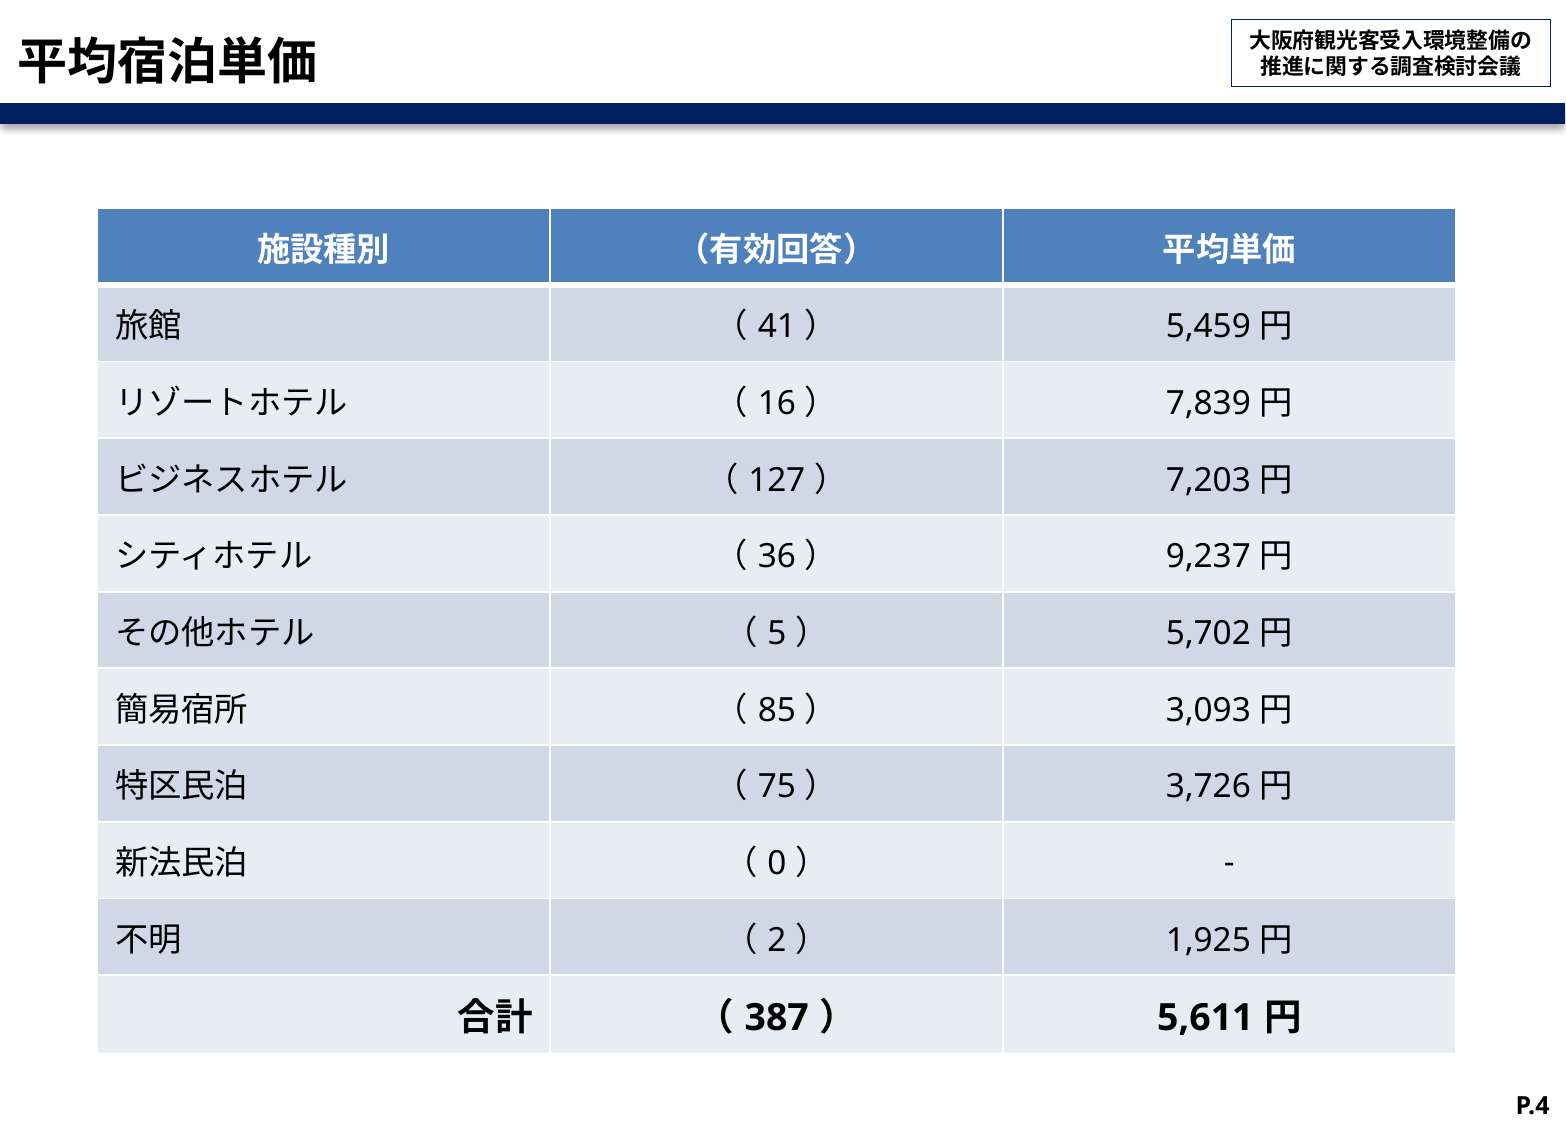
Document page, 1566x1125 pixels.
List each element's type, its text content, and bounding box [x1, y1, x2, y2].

table_cell 3,093円 [1004, 669, 1455, 744]
table_cell （127） [551, 439, 1002, 514]
table_cell （36） [551, 516, 1002, 591]
table_cell シティホテル [98, 516, 549, 591]
table_cell （2） [551, 899, 1002, 974]
table_cell 7,839円 [1004, 362, 1455, 437]
table_cell ‐ [1004, 823, 1455, 898]
table_cell 新法民泊 [98, 823, 549, 898]
table_cell その他ホテル [98, 593, 549, 667]
table_cell （75） [551, 746, 1002, 821]
table_cell リゾートホテル [98, 362, 549, 437]
table_cell 5,459円 [1004, 288, 1455, 361]
table_cell 9,237円 [1004, 516, 1455, 591]
table_cell 5,702円 [1004, 593, 1455, 667]
table_cell 3,726円 [1004, 746, 1455, 821]
table_cell 1,925円 [1004, 899, 1455, 974]
table_cell 7,203円 [1004, 439, 1455, 514]
table_cell 合計 [98, 976, 549, 1053]
table_header 平均単価 [1004, 209, 1455, 282]
table_cell 特区民泊 [98, 746, 549, 821]
table_header 施設種別 [98, 209, 549, 282]
table_cell （0） [551, 823, 1002, 898]
table_cell 不明 [98, 899, 549, 974]
table_cell （16） [551, 362, 1002, 437]
text_box P.4 [1446, 1081, 1565, 1125]
table_cell 簡易宿所 [98, 669, 549, 744]
table_cell （387） [551, 976, 1002, 1053]
table_cell 旅館 [98, 288, 549, 361]
table_header （有効回答） [551, 209, 1002, 282]
table_cell 5,611円 [1004, 976, 1455, 1053]
table_cell ビジネスホテル [98, 439, 549, 514]
table_cell （5） [551, 593, 1002, 667]
title 平均宿泊単価 [2, 19, 1566, 100]
table_cell （41） [551, 288, 1002, 361]
table_cell （85） [551, 669, 1002, 744]
